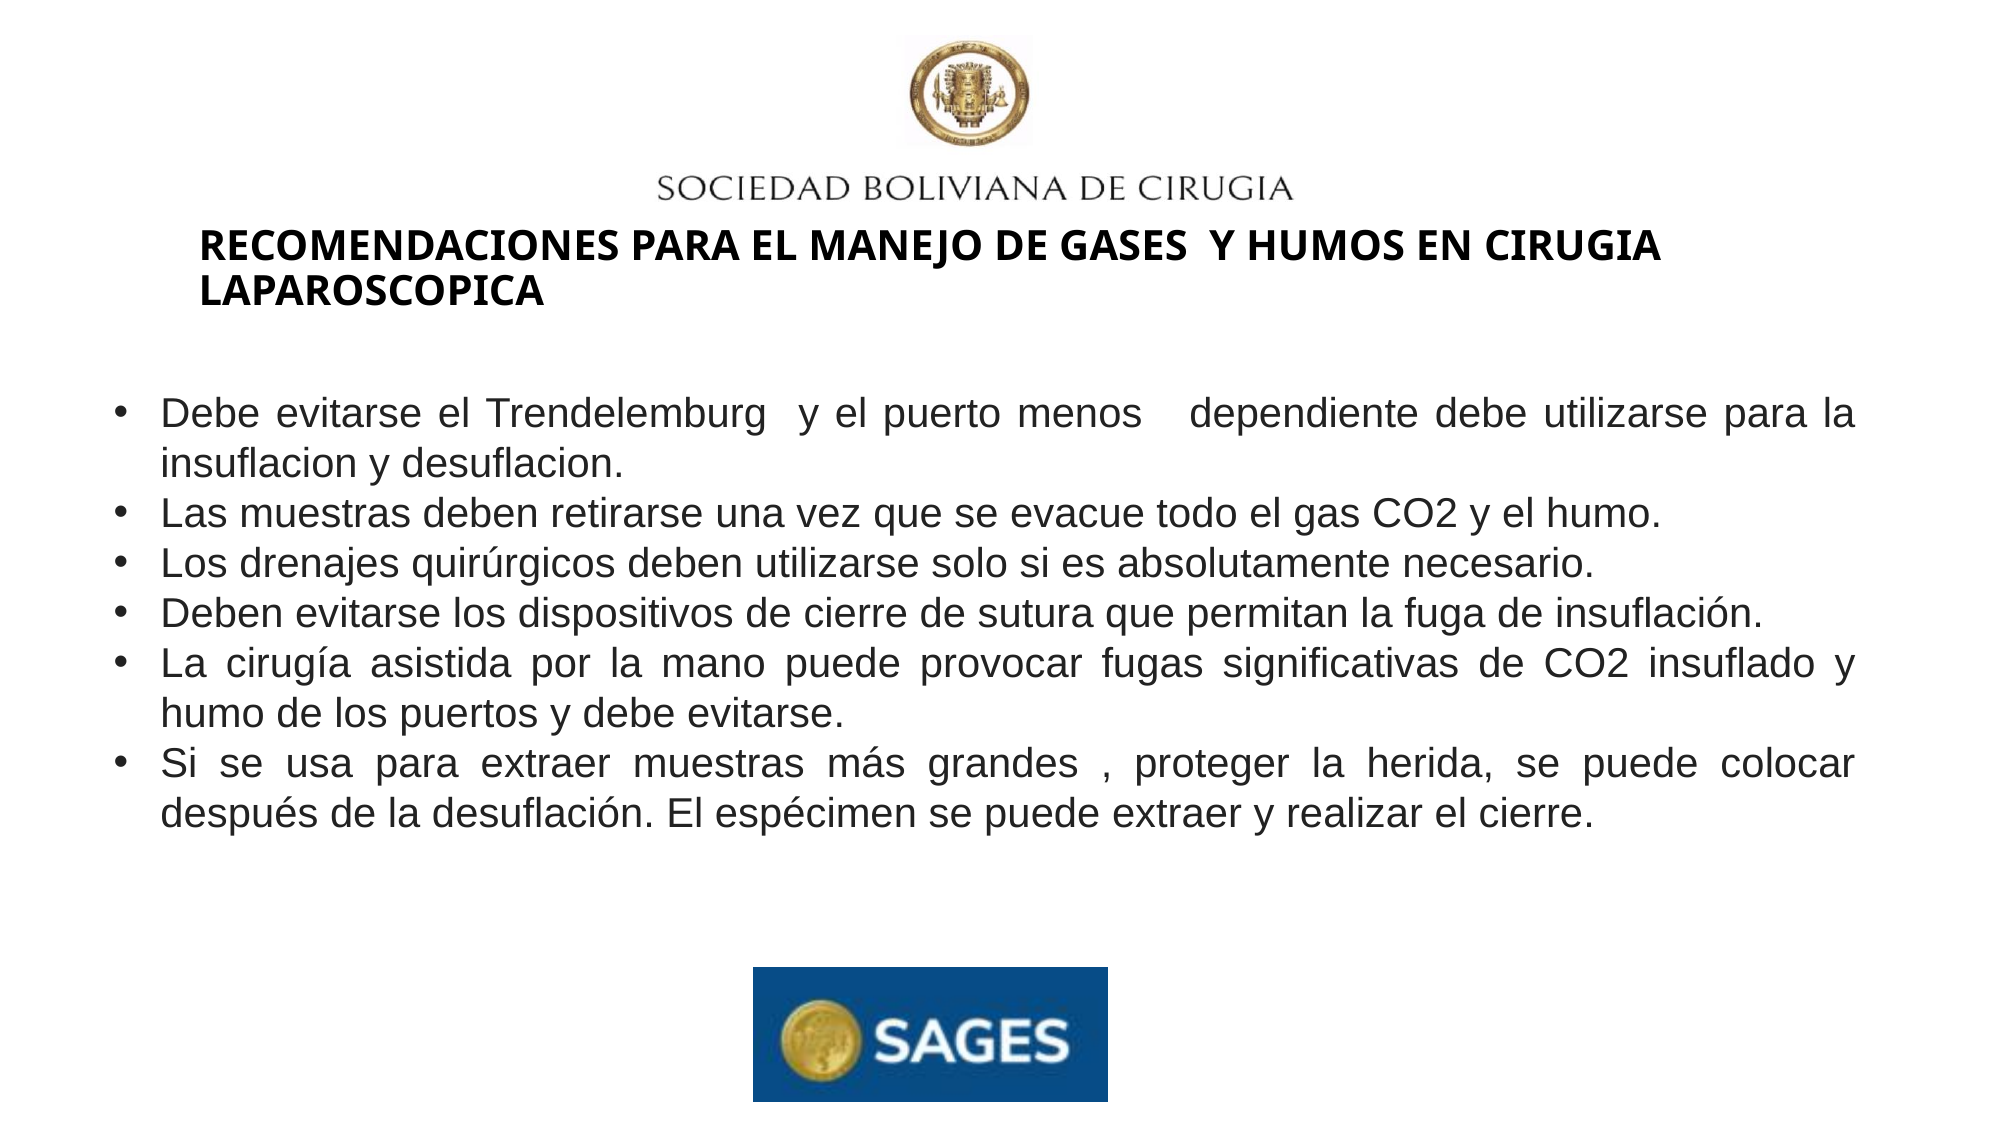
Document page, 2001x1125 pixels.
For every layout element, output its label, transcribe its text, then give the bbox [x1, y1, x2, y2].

text_box Debe evitarse el Trendelemburg y el puerto menos dependiente debe utilizarse para la insuflacion y desuflacion. Las muestras deben retirarse una vez que se evacue todo el gas CO2 y el humo. Los drenajes quirúrgicos deben utilizarse solo si es absolutamente necesario. Deben evitarse los dispositivos de cierre de sutura que permitan la fuga de insuflación. La cirugía asistida por la mano puede provocar fugas significativas de CO2 insuflado y humo de los puertos y debe evitarse. Si se usa para extraer muestras más grandes , proteger la herida, se puede colocar después de la desuflación. El espécimen se puede extraer y realizar el cierre. [98, 378, 1872, 844]
picture [627, 35, 1337, 215]
picture [753, 967, 1108, 1102]
title RECOMENDACIONES PARA EL MANEJO DE GASES Y HUMOS EN CIRUGIA LAPAROSCOPICA [183, 161, 1909, 379]
